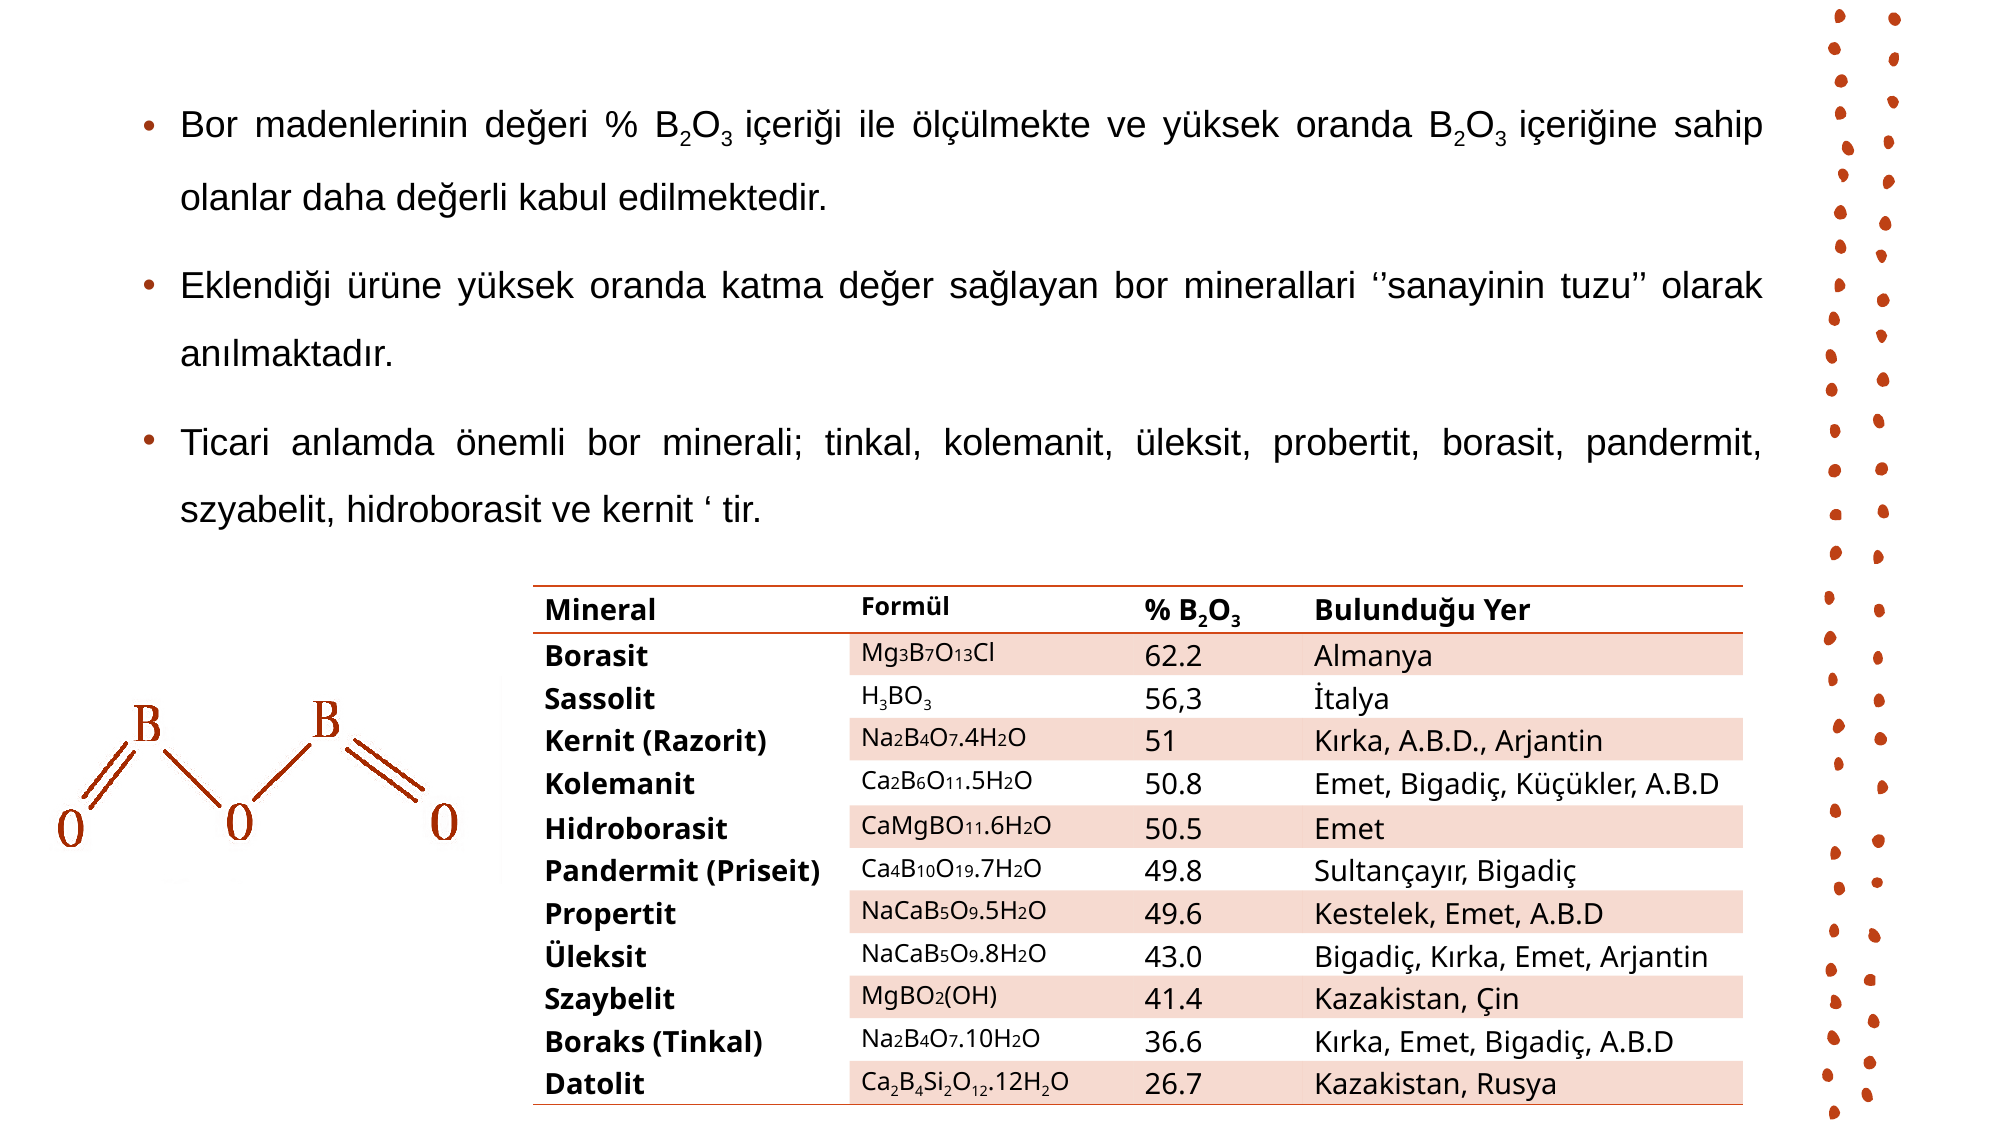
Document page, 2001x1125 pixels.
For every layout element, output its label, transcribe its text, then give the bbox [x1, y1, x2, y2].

table_cell Pandermit (Priseit) [533, 848, 850, 890]
table_cell Mg3B7O13Cl [850, 634, 1133, 675]
table_header Mineral [533, 587, 850, 632]
table_cell Sassolit [533, 675, 850, 718]
table_header Formül [850, 587, 1133, 632]
list Bor madenlerinin değeri % B2O3 içeriği ile ölçülmekte ve yüksek oranda B2O3 içeriğine sahip olanlar daha değerli kabul edilmektedir. Eklendiği ürüne yüksek oranda katma değer sağlayan bor minerallari ‘’sanayinin tuzu’’ olarak anılmaktadır. Ticari anlamda önemli bor minerali; tinkal, kolemanit, üleksit, probertit, borasit, pandermit, szyabelit, hidroborasit ve kernit ‘ tir. [127, 66, 1779, 781]
table_cell H3BO3 [850, 675, 1133, 718]
table_cell 56,3 [1133, 675, 1303, 718]
table_cell Sultançayır, Bigadiç [1303, 848, 1743, 890]
table_cell Na2B4O7.4H2O [850, 718, 1133, 760]
table_cell Datolit [533, 1061, 850, 1104]
table_cell Hidroborasit [533, 805, 850, 848]
table_cell Ca2B4Si2O12.12H2O [850, 1061, 1133, 1104]
table_header Bulunduğu Yer [1303, 587, 1743, 632]
table_cell Üleksit [533, 933, 850, 976]
table_cell İtalya [1303, 675, 1743, 718]
table_cell 26.7 [1133, 1061, 1303, 1104]
table_cell MgBO2(OH) [850, 976, 1133, 1018]
table_cell 41.4 [1133, 976, 1303, 1018]
table_cell Emet [1303, 805, 1743, 848]
table_cell Propertit [533, 890, 850, 933]
table_cell 36.6 [1133, 1018, 1303, 1061]
table_cell Szaybelit [533, 976, 850, 1018]
table_cell NaCaB5O9.5H2O [850, 890, 1133, 933]
table_cell Almanya [1303, 634, 1743, 675]
table_cell Bigadiç, Kırka, Emet, Arjantin [1303, 933, 1743, 976]
table_cell Kırka, Emet, Bigadiç, A.B.D [1303, 1018, 1743, 1061]
picture [12, 676, 502, 884]
table_cell 43.0 [1133, 933, 1303, 976]
table_cell Na2B4O7.10H2O [850, 1018, 1133, 1061]
table_cell 50.5 [1133, 805, 1303, 848]
table_cell 50.8 [1133, 760, 1303, 805]
table_cell Kolemanit [533, 760, 850, 805]
table_cell NaCaB5O9.8H2O [850, 933, 1133, 976]
table_cell CaMgBO11.6H2O [850, 805, 1133, 848]
table_cell 49.6 [1133, 890, 1303, 933]
table_cell Emet, Bigadiç, Küçükler, A.B.D [1303, 760, 1743, 805]
table_cell 49.8 [1133, 848, 1303, 890]
table_cell 51 [1133, 718, 1303, 760]
table_cell Kazakistan, Çin [1303, 976, 1743, 1018]
table_cell Kırka, A.B.D., Arjantin [1303, 718, 1743, 760]
table_cell Borasit [533, 634, 850, 675]
table_header % B2O3 [1133, 587, 1303, 632]
table_cell Kernit (Razorit) [533, 718, 850, 760]
table_cell Boraks (Tinkal) [533, 1018, 850, 1061]
table_cell Kestelek, Emet, A.B.D [1303, 890, 1743, 933]
table_cell Ca2B6O11.5H2O [850, 760, 1133, 805]
table_cell Ca4B10O19.7H2O [850, 848, 1133, 890]
table_cell Kazakistan, Rusya [1303, 1061, 1743, 1104]
table_cell 62.2 [1133, 634, 1303, 675]
